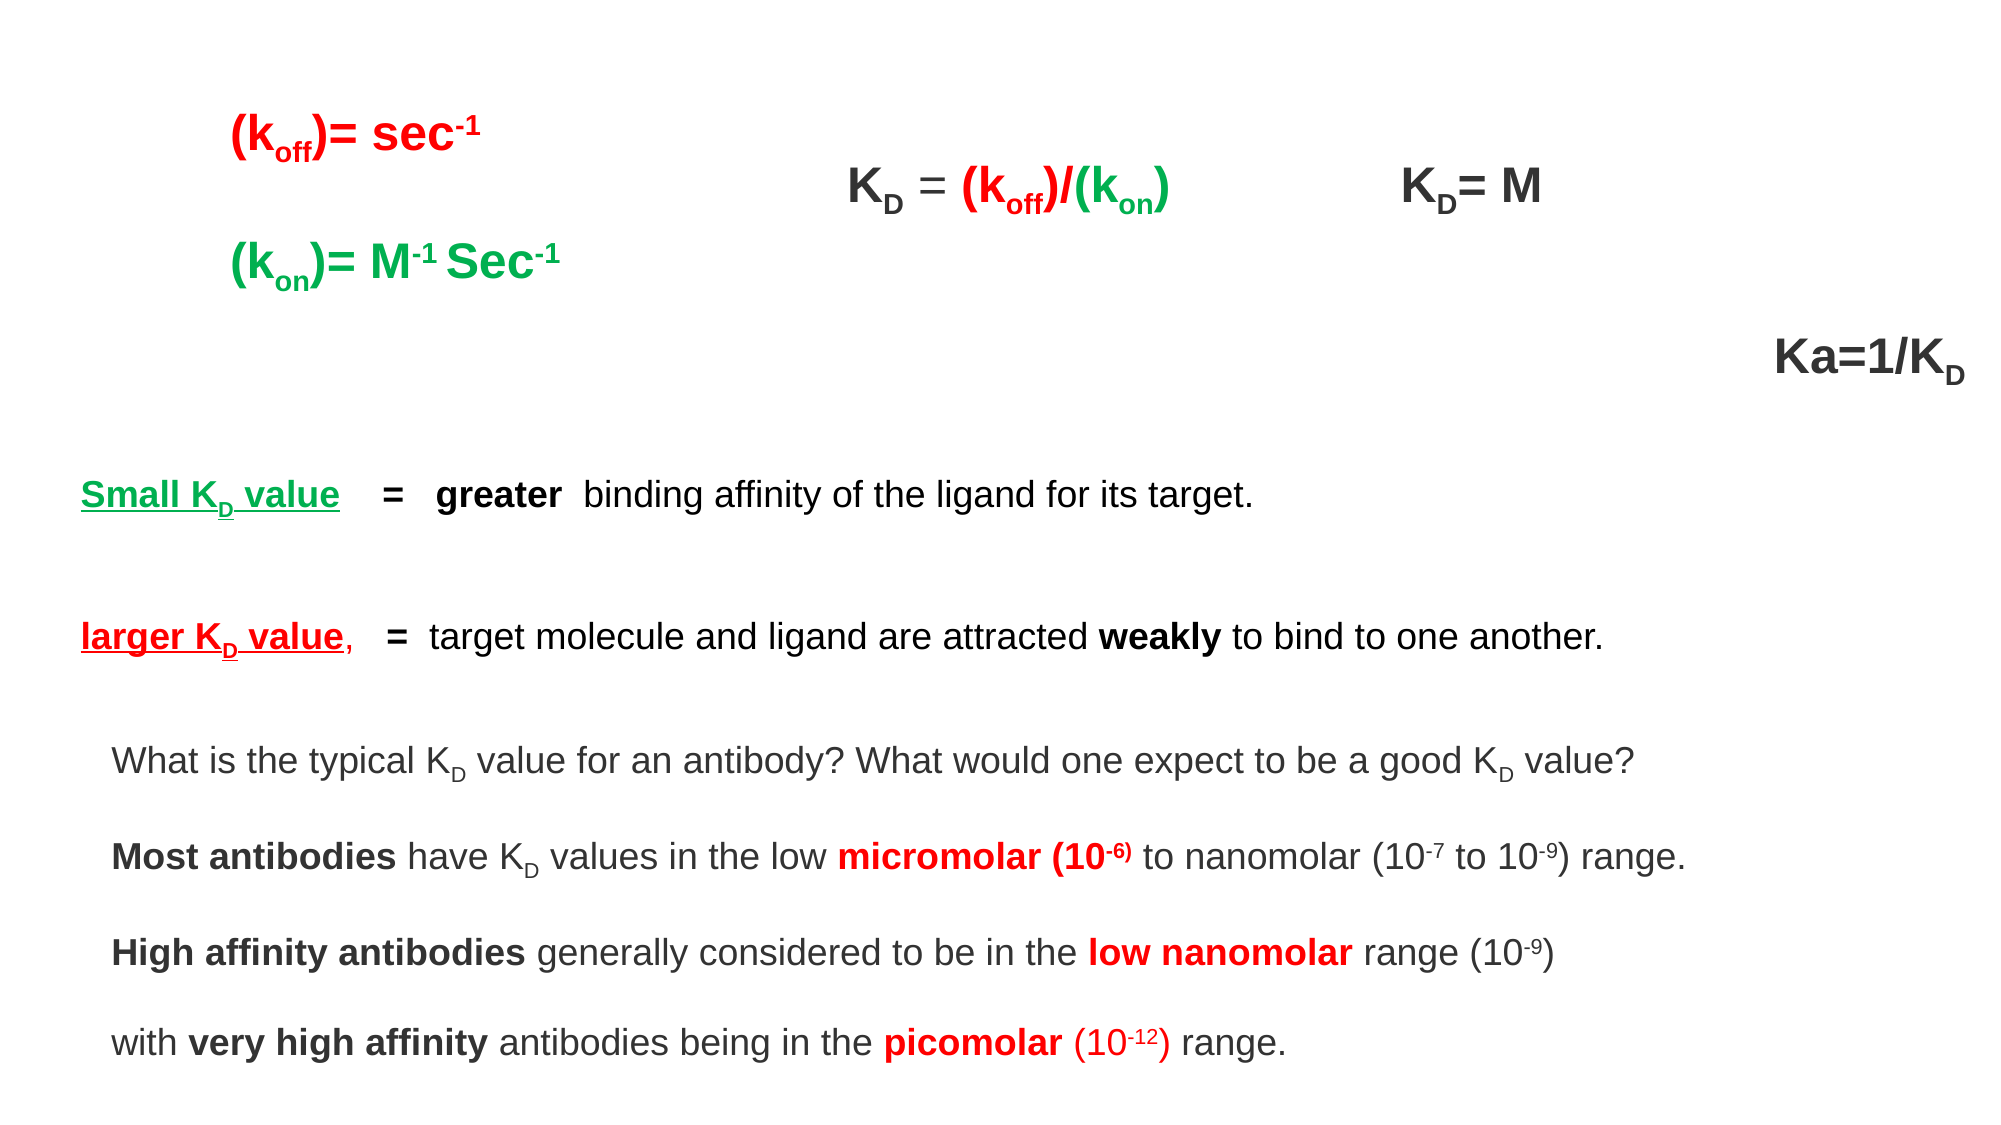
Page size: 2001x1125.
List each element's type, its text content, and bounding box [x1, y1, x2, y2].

text_box Small KD value = greater binding affinity of the ligand for its target. larger KD value, = target molecule and ligand are attracted weakly to bind to one another. [65, 418, 1936, 671]
text_box (koff)= sec-1 (kon)= M-1 Sec-1 [215, 92, 576, 305]
text_box What is the typical KD value for an antibody? What would one expect to be a good KD value? Most antibodies have KD values in the low micromolar (10-6) to nanomolar (10-7 to 10-9) range. High affinity antibodies generally considered to be in the low nanomolar range (10-9) with very high affinity antibodies being in the picomolar (10-12) range. [96, 683, 1936, 1071]
text_box K​D = (koff)/(kon) [832, 144, 1200, 228]
text_box Ka=1/K​D [1759, 316, 1981, 399]
text_box K​D= M [1385, 144, 1558, 228]
